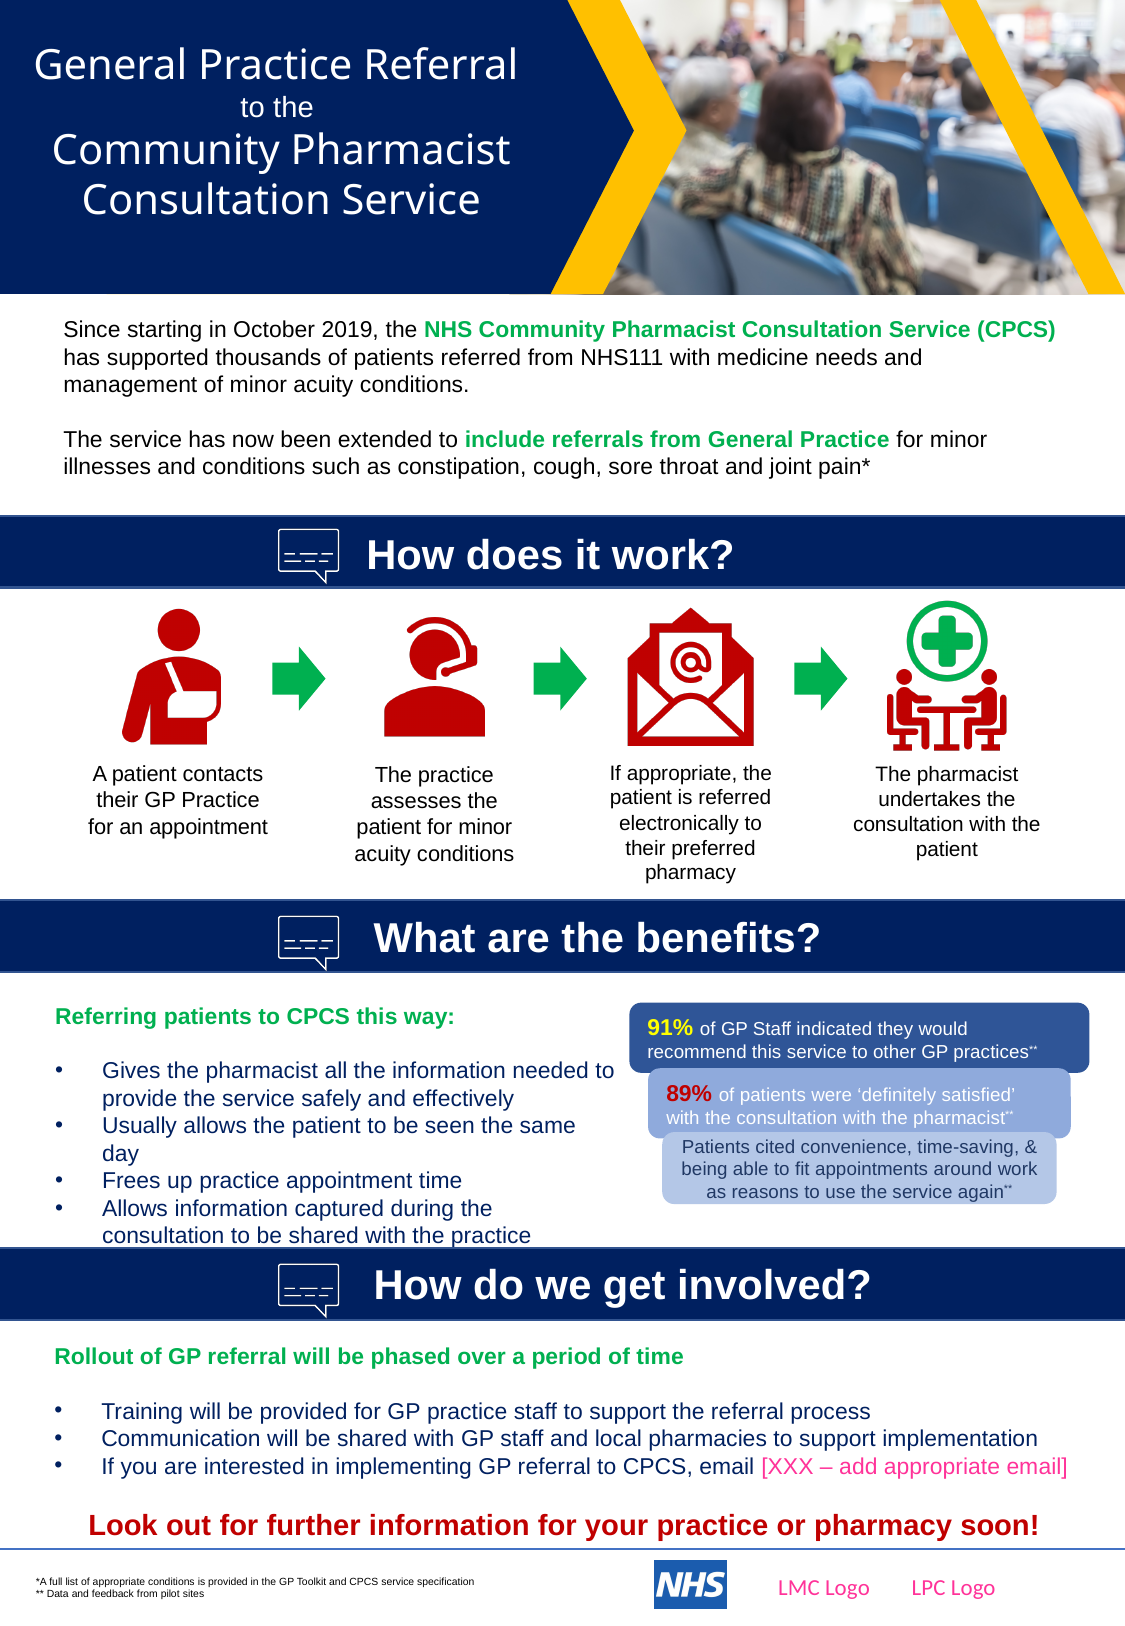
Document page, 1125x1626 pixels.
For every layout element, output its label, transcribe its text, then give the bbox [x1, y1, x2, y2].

picture [509, 0, 1125, 295]
text_box Referring patients to CPCS this way: Gives the pharmacist all the information needed to provide the service safely and effectively Usually allows the patient to be seen the same day Frees up practice appointment time Allows information captured during the consultation to be shared with the practice [40, 993, 634, 1247]
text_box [629, 1002, 1090, 1205]
text_box LPC Logo [896, 1565, 1029, 1608]
picture [265, 1248, 352, 1335]
text_box Rollout of GP referral will be phased over a period of time Training will be provided for GP practice staff to support the referral process Communication will be shared with GP staff and local pharmacies to support implementation If you are interested in implementing GP referral to CPCS, email [XXX – add appropriate email] Look out for further information for your practice or pharmacy soon! [39, 1333, 1090, 1548]
text_box [0, 1247, 1125, 1321]
picture [265, 900, 352, 987]
text_box [0, 899, 1125, 973]
text_box General Practice Referral to the Community Pharmacist Consultation Service [0, 0, 552, 296]
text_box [0, 513, 1125, 894]
text_box What are the benefits? [358, 903, 867, 968]
text_box Since starting in October 2019, the NHS Community Pharmacist Consultation Service (CPCS) has supported thousands of patients referred from NHS111 with medicine needs and management of minor acuity conditions. The service has now been extended to include referrals from General Practice for minor illnesses and conditions such as constipation, cough, sore throat and joint pain* [48, 307, 1077, 487]
text_box *A full list of appropriate conditions is provided in the GP Toolkit and CPCS service specification ** Data and feedback from pilot sites [21, 1567, 612, 1608]
picture [654, 1560, 728, 1609]
text_box How do we get involved? [358, 1250, 897, 1316]
text_box LMC Logo [763, 1565, 895, 1608]
